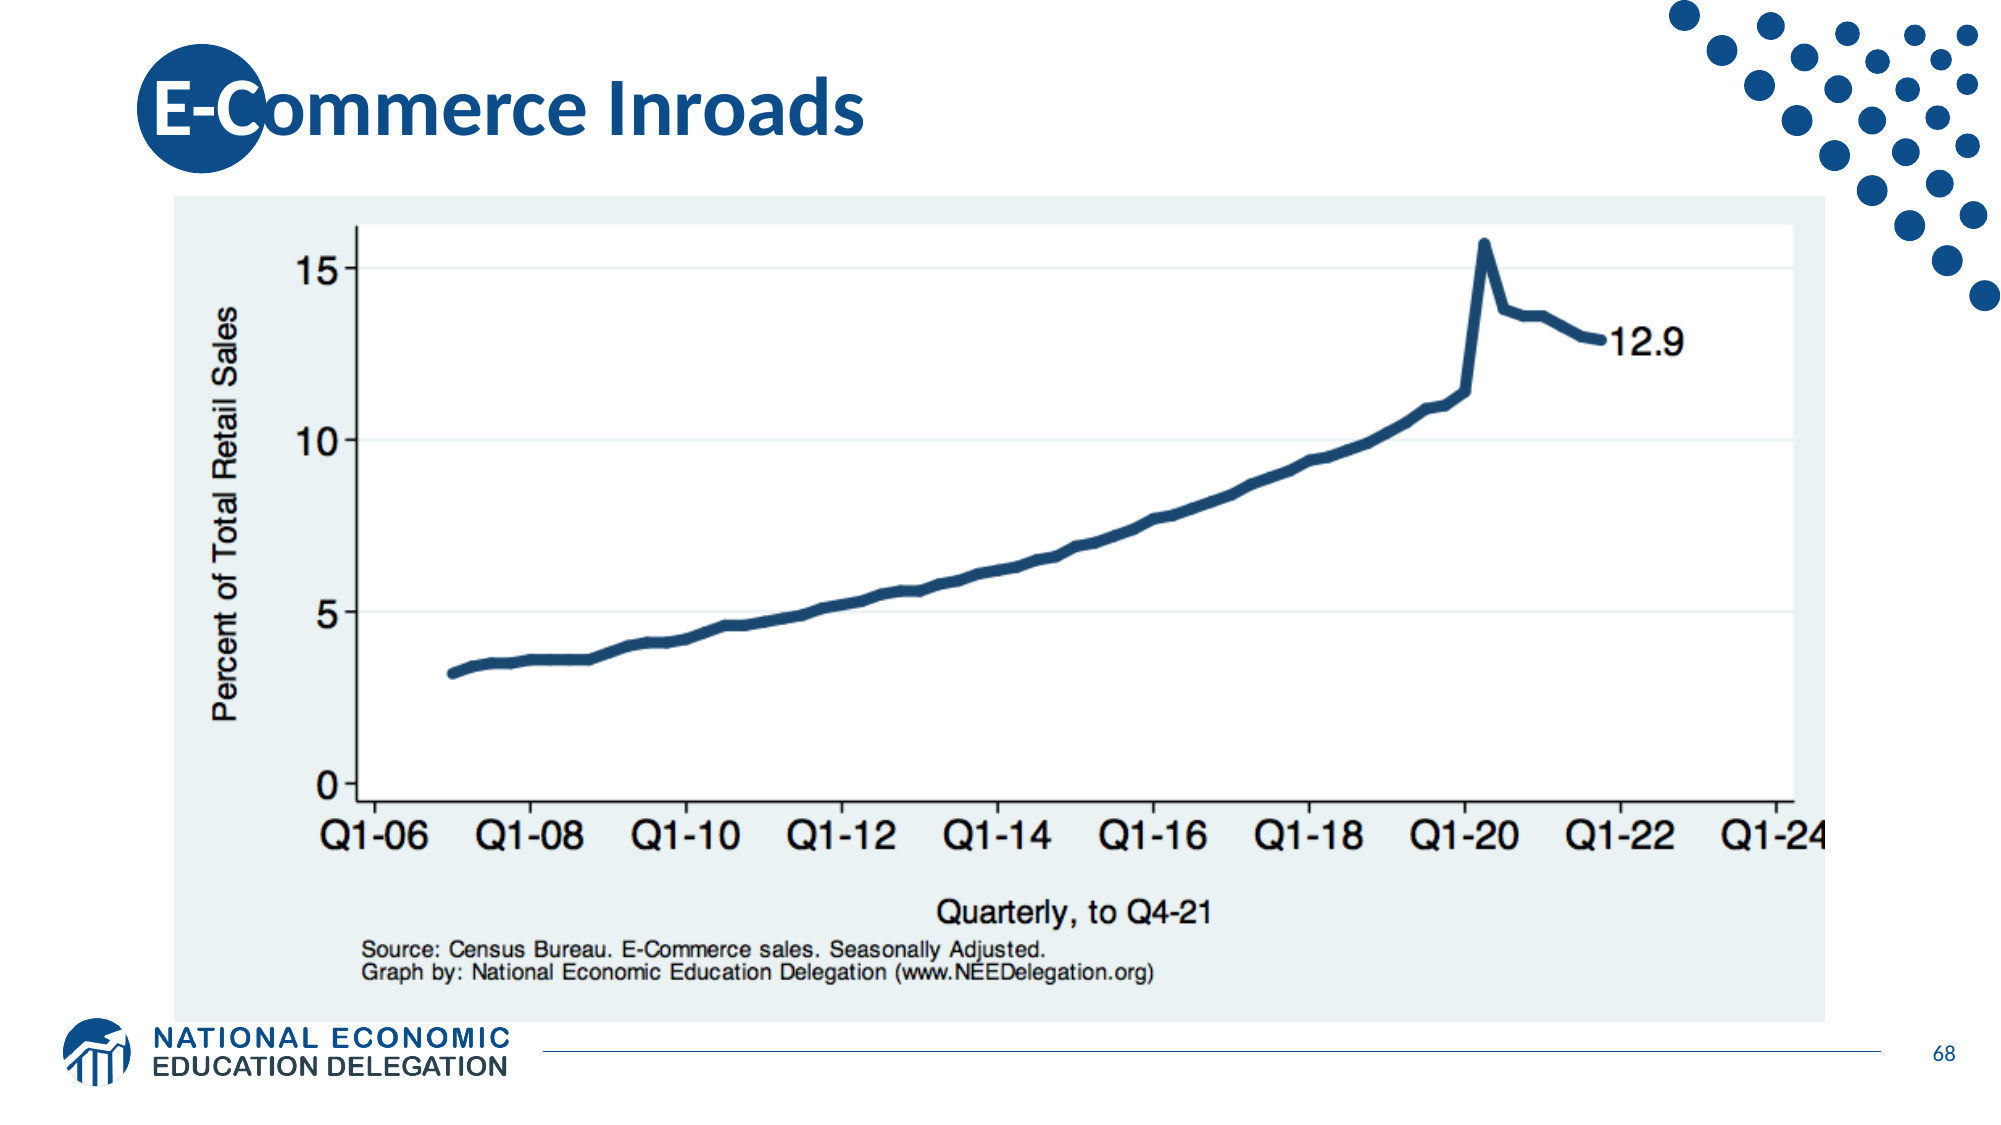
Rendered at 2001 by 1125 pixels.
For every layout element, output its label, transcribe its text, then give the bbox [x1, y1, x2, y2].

title E-Commerce Inroads [137, 0, 1863, 218]
picture [55, 1013, 520, 1091]
slide_number 68 [1521, 1022, 1972, 1082]
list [174, 196, 1825, 1022]
